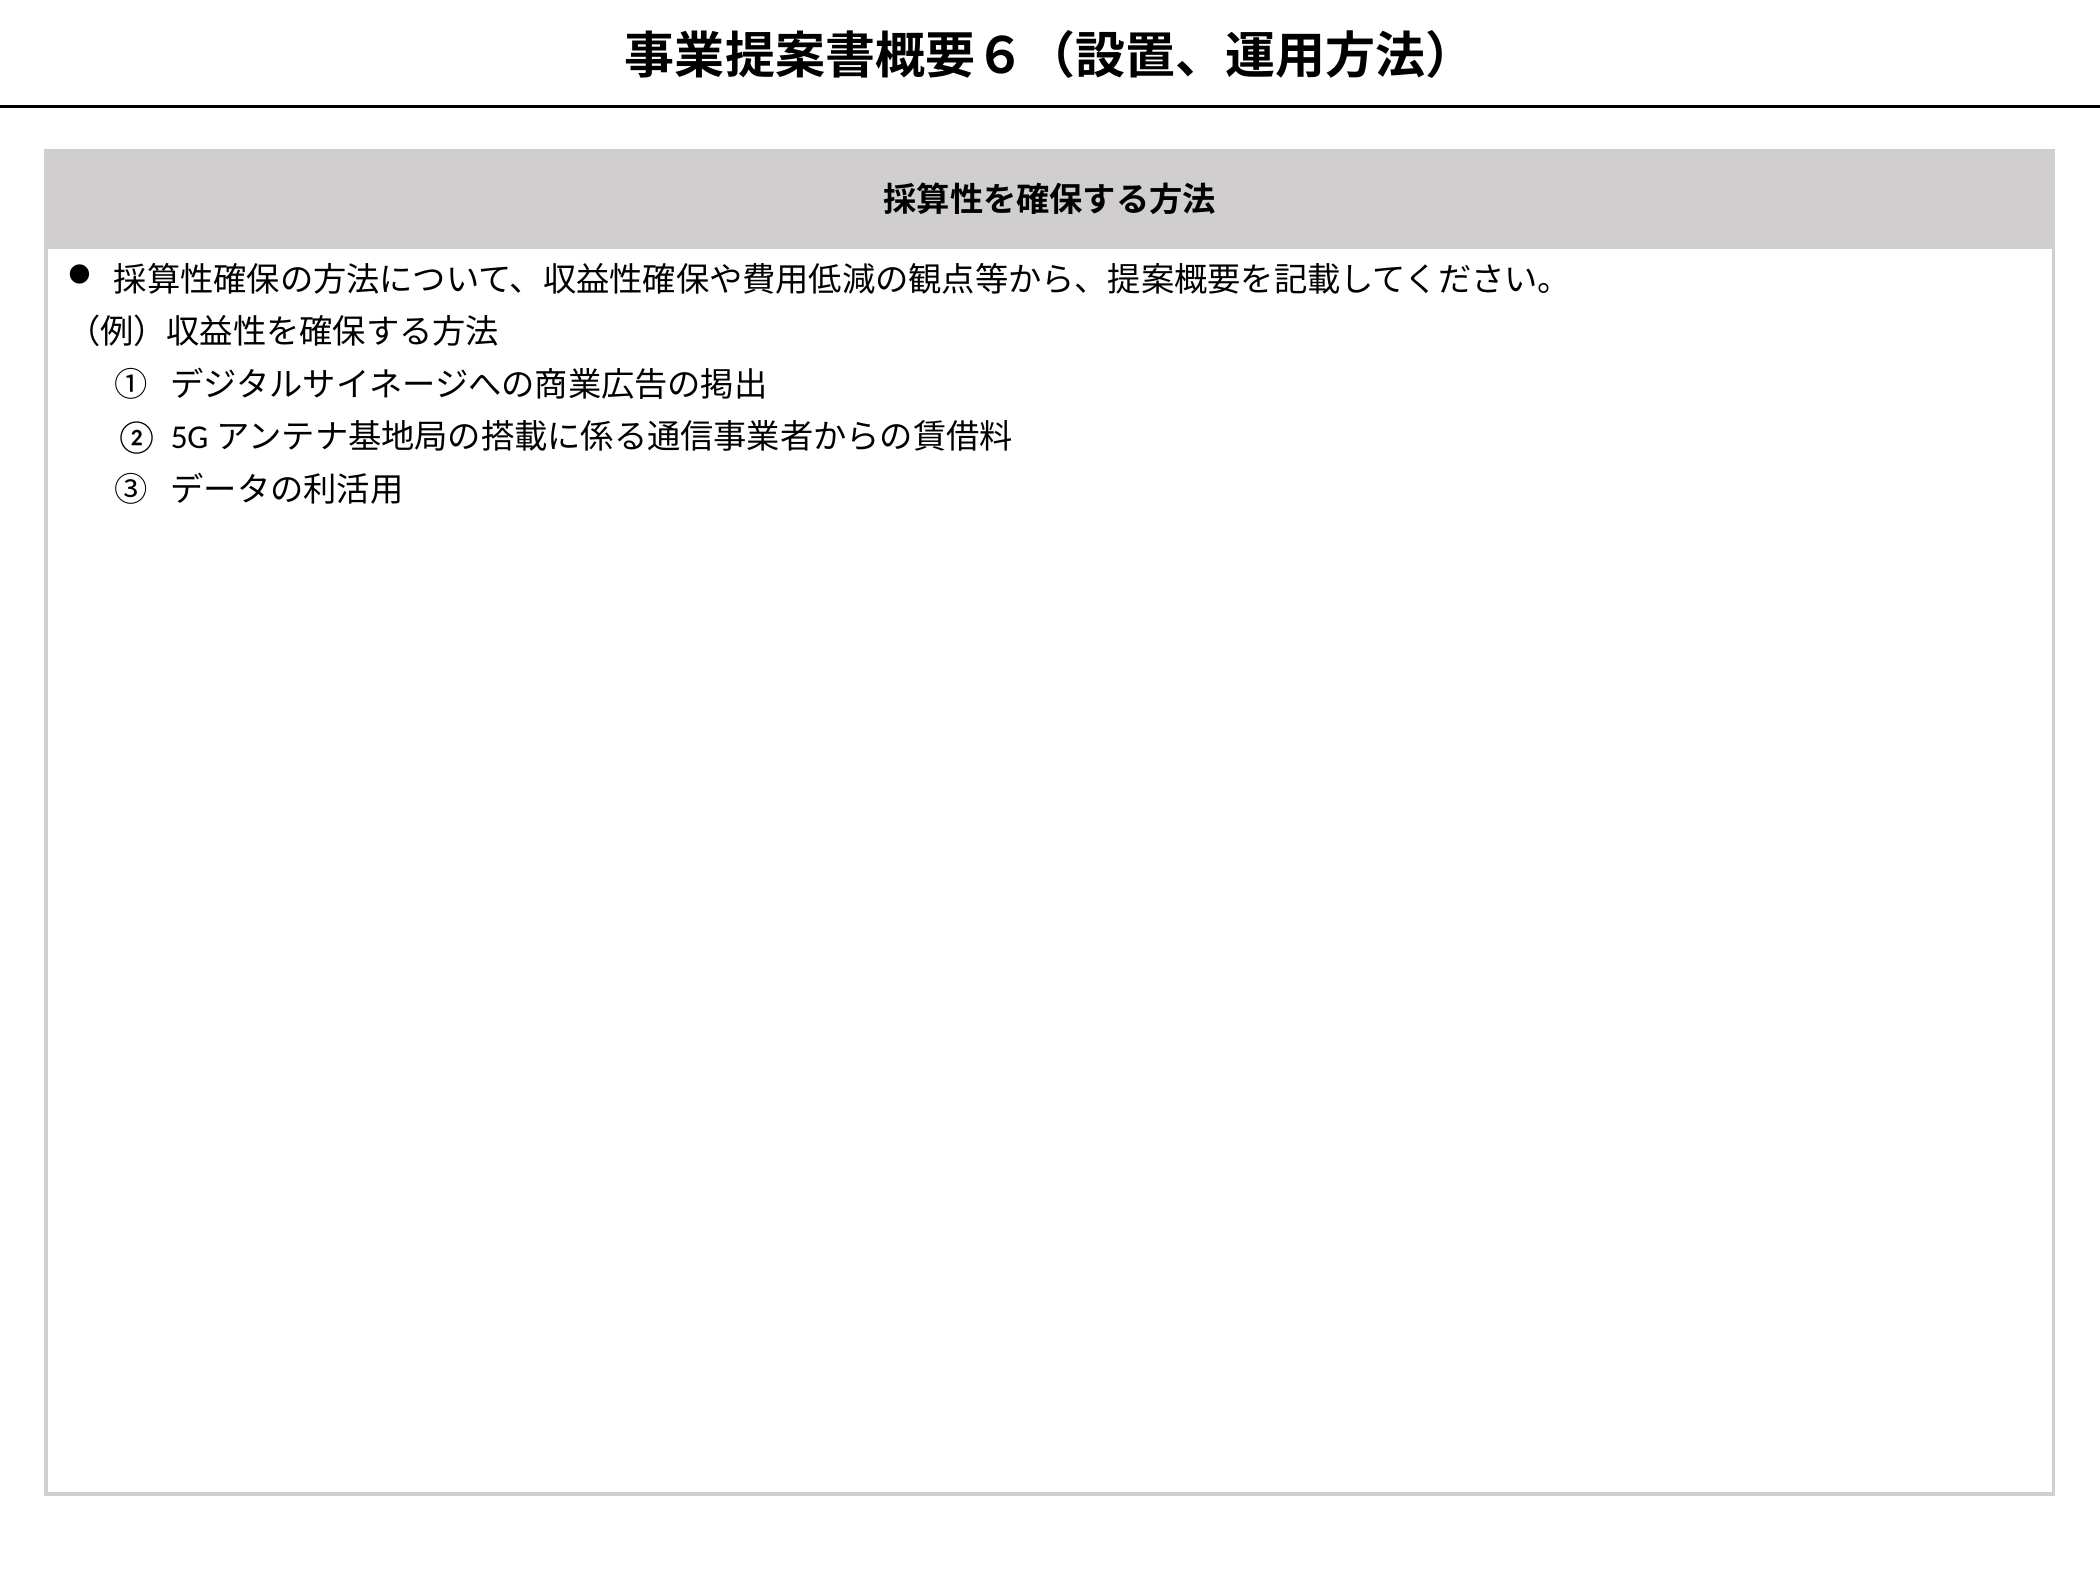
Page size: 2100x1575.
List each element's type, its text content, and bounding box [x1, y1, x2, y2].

text_box 採算性確保の方法について、収益性確保や費用低減の観点等から、提案概要を記載してください。 （例）収益性を確保する方法 デジタルサイネージへの商業広告の掲出 5Gアンテナ基地局の搭載に係る通信事業者からの賃借料 データの利活用 [45, 247, 2055, 1495]
text_box 採算性を確保する方法 [45, 150, 2055, 246]
text_box 事業提案書概要６（設置、運用方法） [0, 0, 2100, 105]
